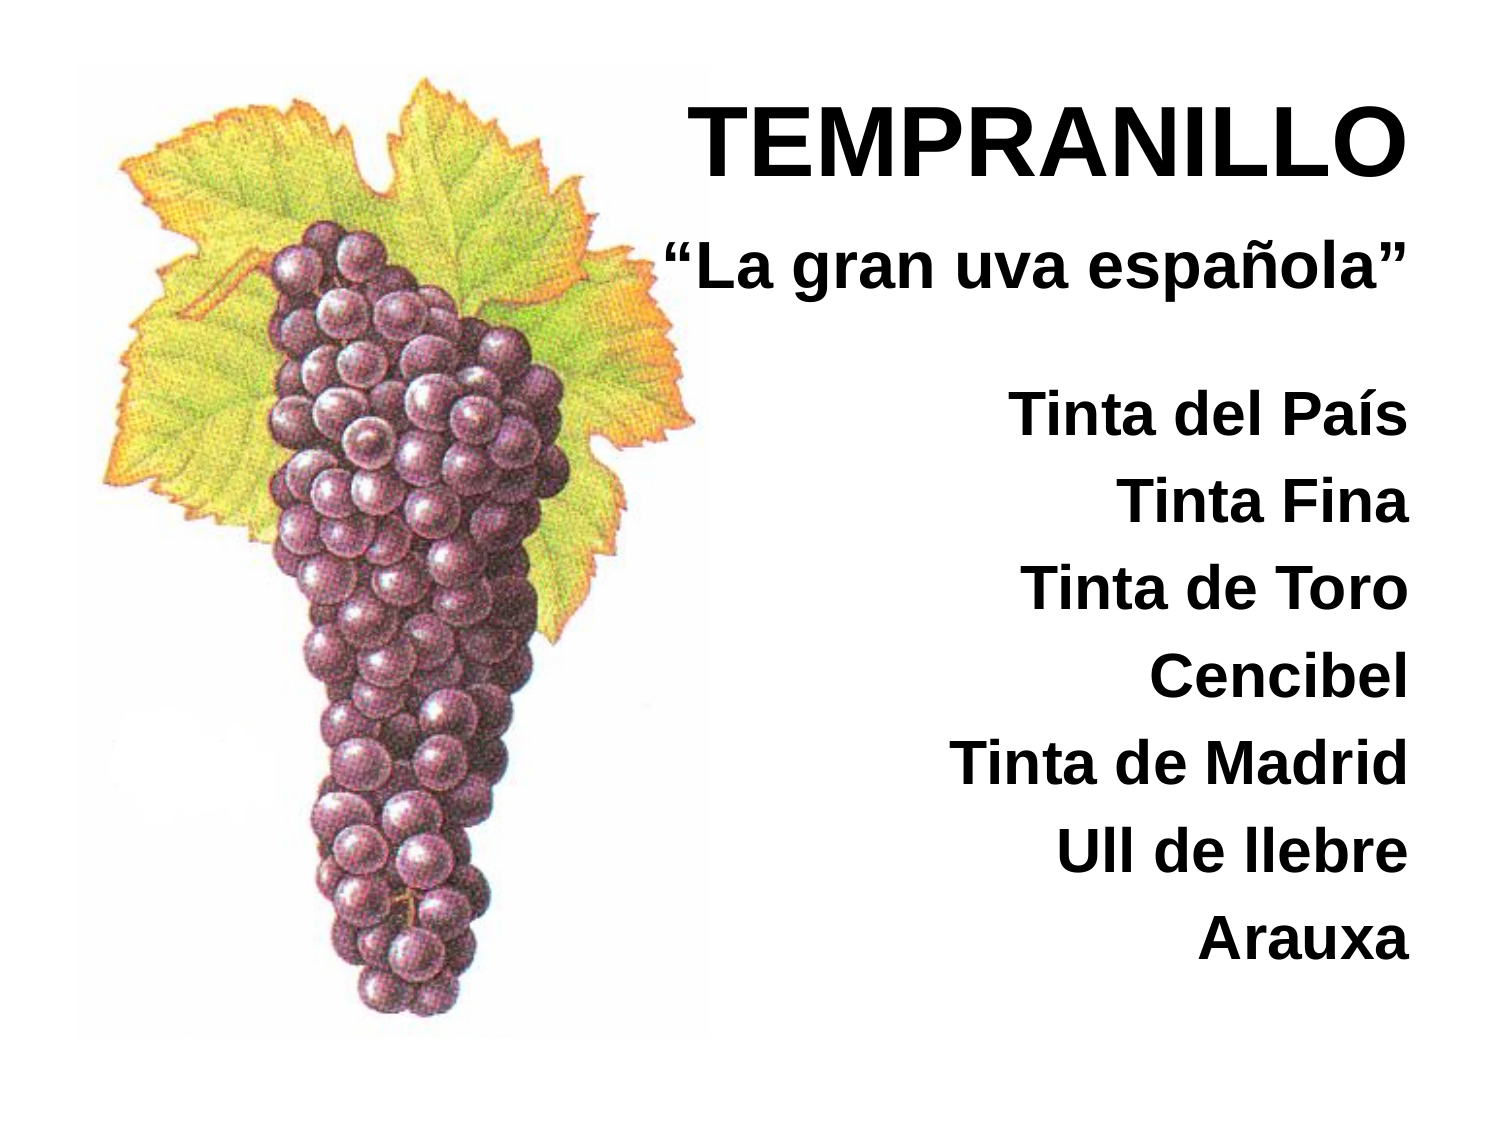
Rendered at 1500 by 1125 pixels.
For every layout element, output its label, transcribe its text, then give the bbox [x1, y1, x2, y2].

picture [76, 66, 717, 1048]
title TEMPRANILLO “La gran uva española” [74, 44, 1426, 262]
list Tinta del País Tinta Fina Tinta de Toro Cencibel Tinta de Madrid Ull de llebre Arauxa [74, 262, 1426, 1125]
